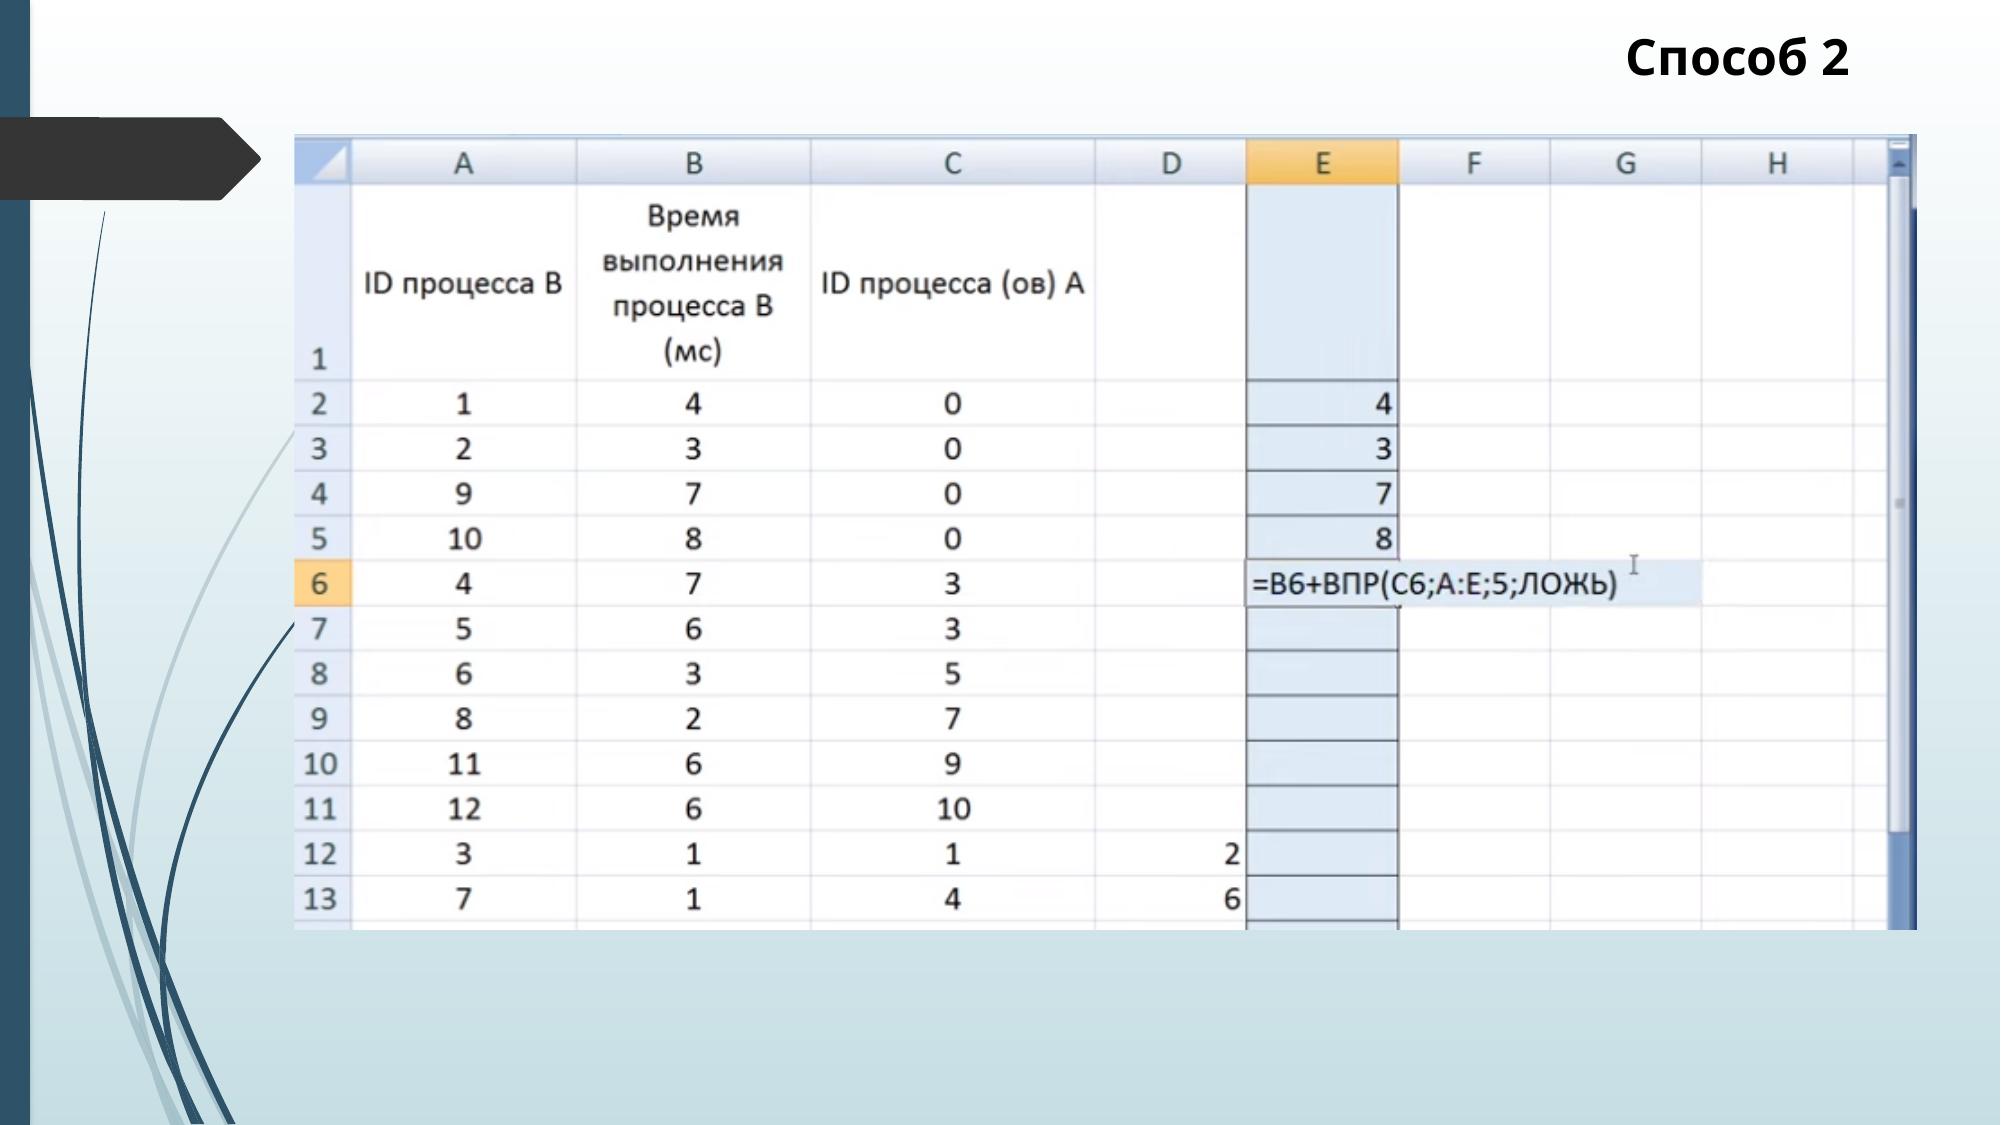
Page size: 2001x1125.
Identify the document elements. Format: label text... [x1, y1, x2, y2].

picture [294, 134, 1918, 930]
text_box Способ 2 [1611, 17, 1866, 93]
